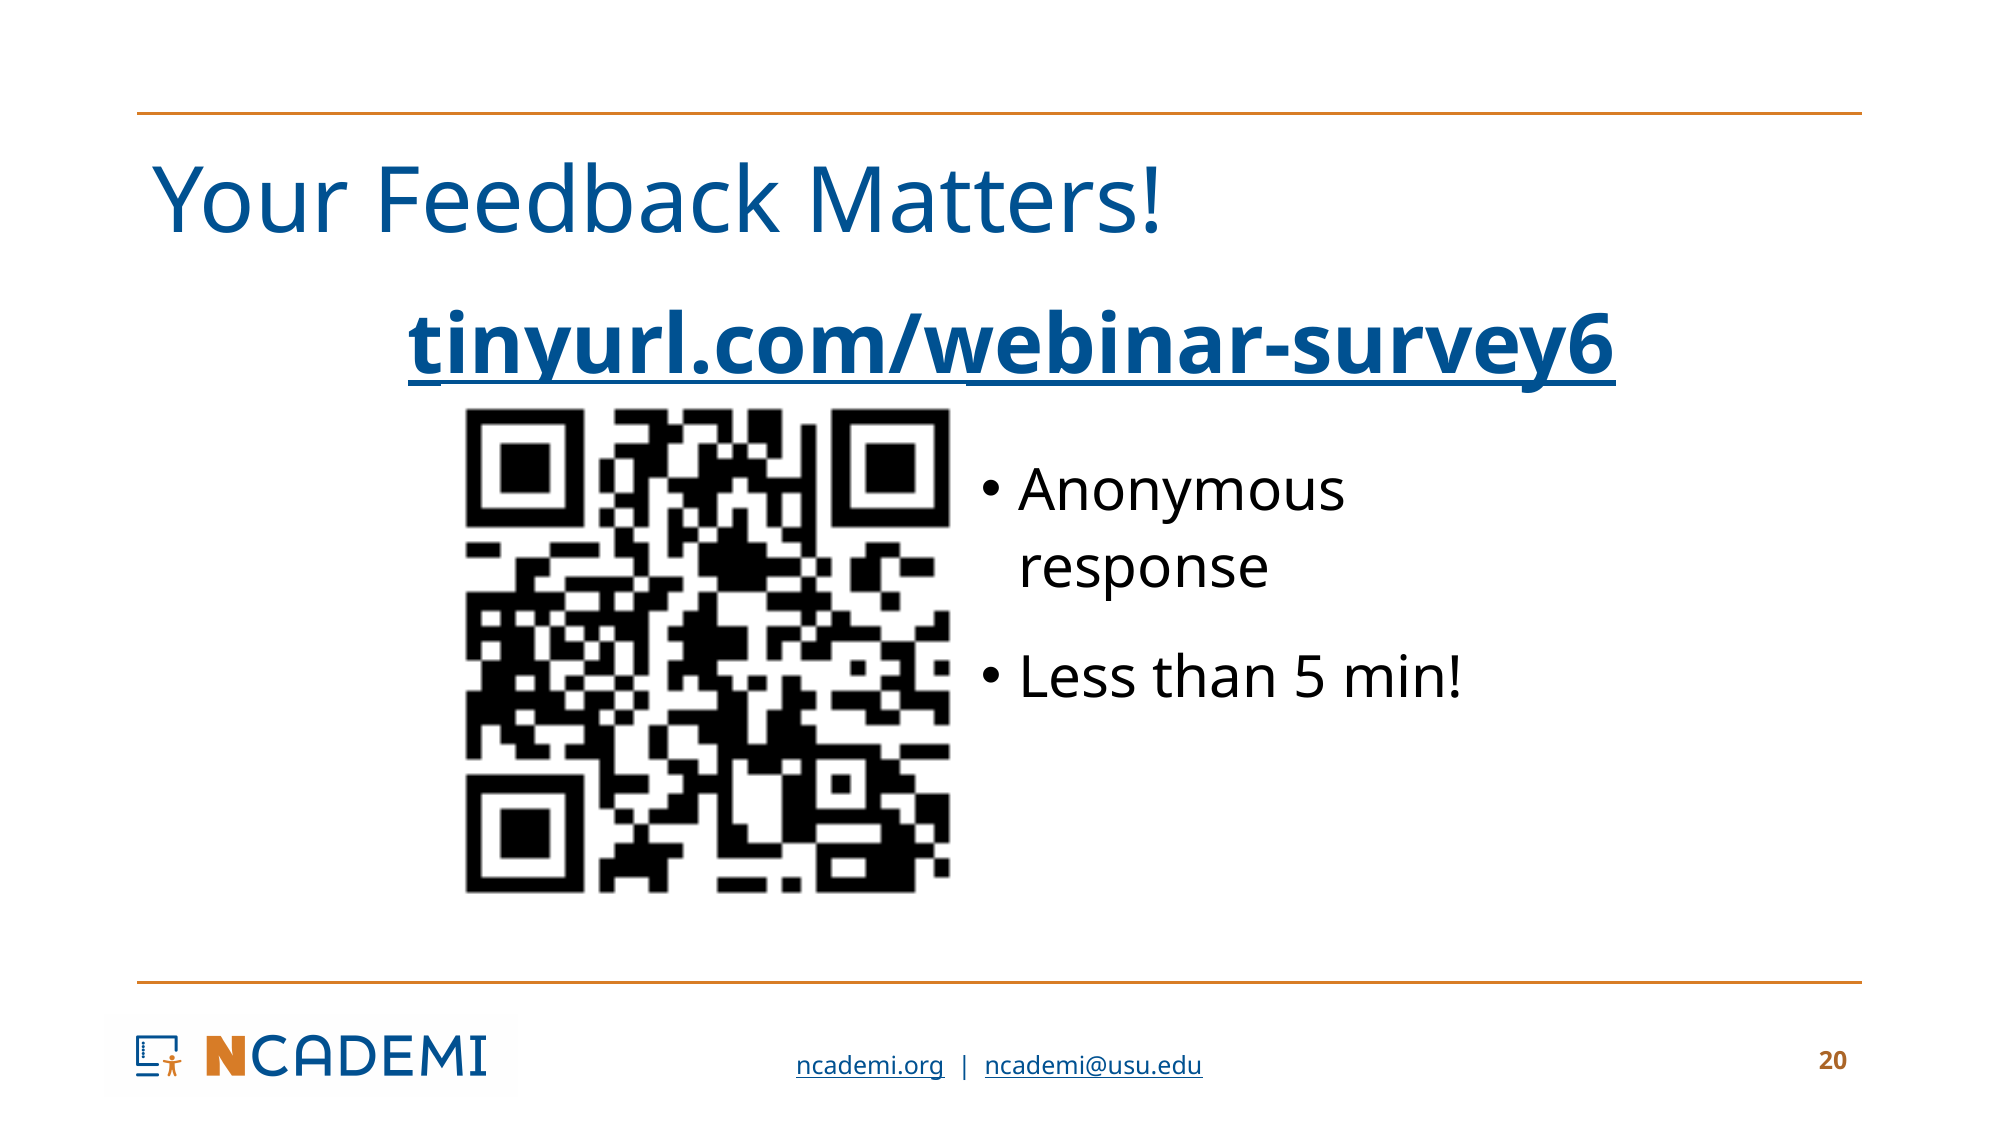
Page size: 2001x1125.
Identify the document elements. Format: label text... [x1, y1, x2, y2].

list Anonymous response Less than 5 min! [967, 437, 1584, 829]
list tinyurl.com/webinar-survey6 [137, 271, 1886, 359]
picture [440, 383, 967, 914]
picture [104, 1014, 518, 1097]
slide_number 20 [1713, 1031, 1863, 1092]
title Your Feedback Matters! [137, 134, 1863, 271]
